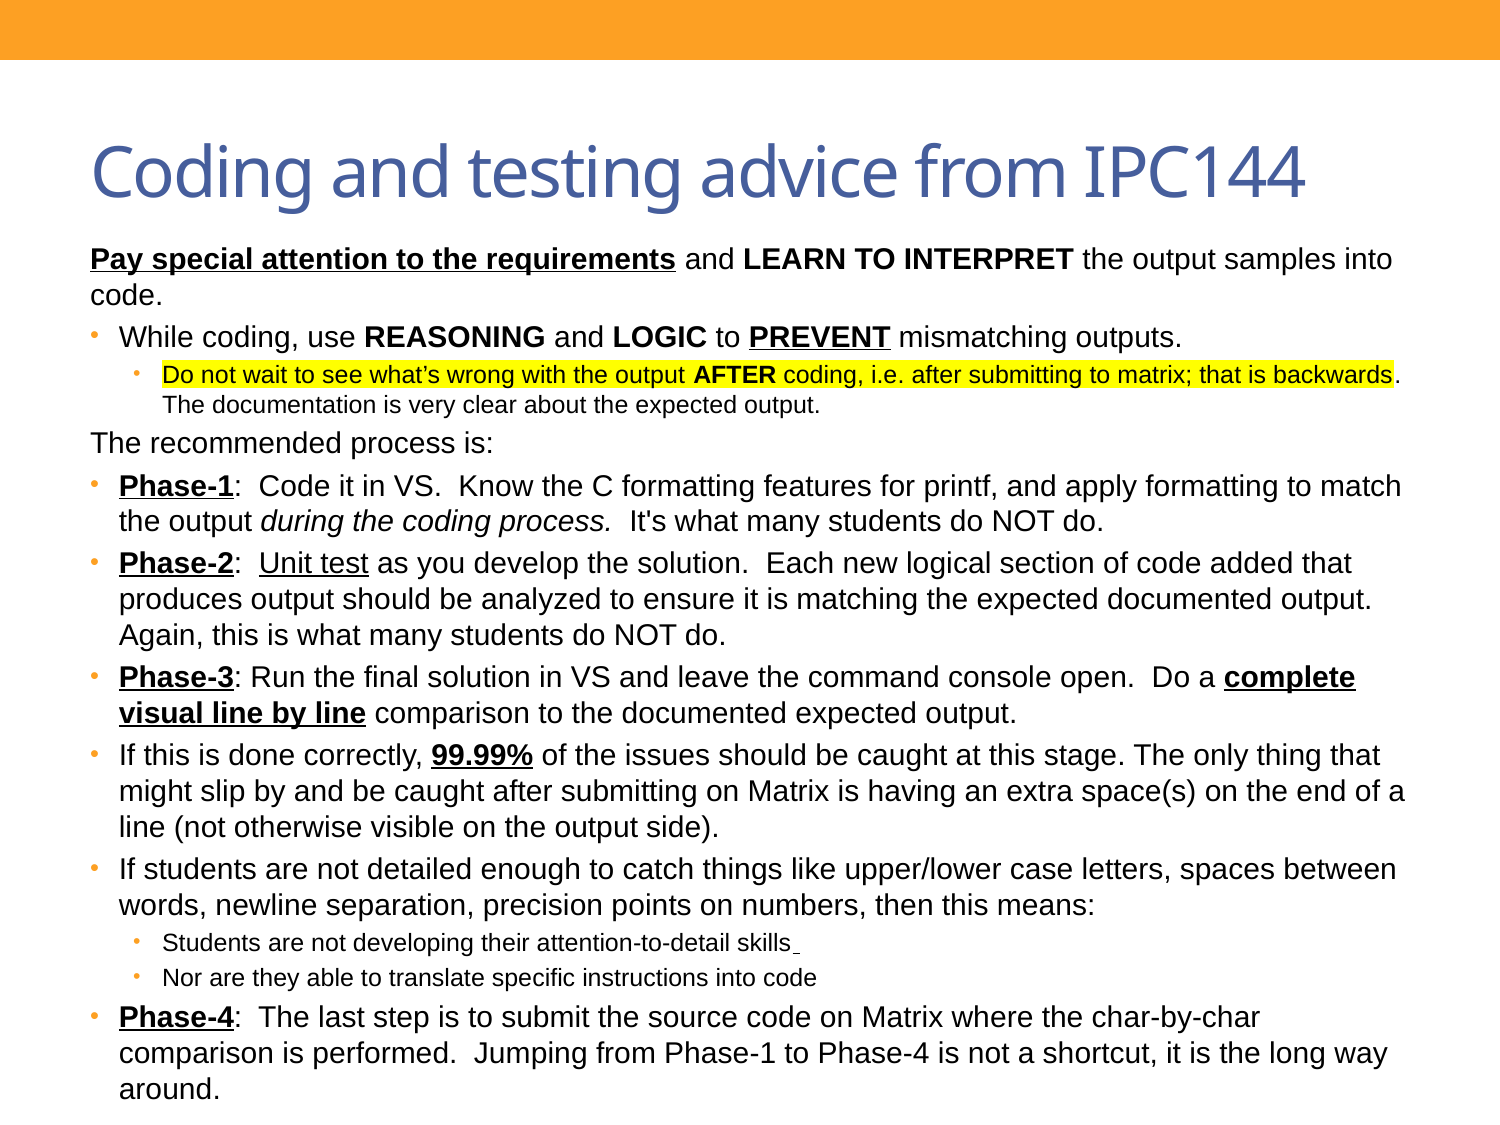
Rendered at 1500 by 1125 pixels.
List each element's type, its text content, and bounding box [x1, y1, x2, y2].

list Pay special attention to the requirements and LEARN TO INTERPRET the output samples into code. While coding, use REASONING and LOGIC to PREVENT mismatching outputs. Do not wait to see what’s wrong with the output AFTER coding, i.e. after submitting to matrix; that is backwards. The documentation is very clear about the expected output. The recommended process is: Phase-1: Code it in VS. Know the C formatting features for printf, and apply formatting to match the output during the coding process. It's what many students do NOT do. Phase-2: Unit test as you develop the solution. Each new logical section of code added that produces output should be analyzed to ensure it is matching the expected documented output. Again, this is what many students do NOT do. Phase-3: Run the final solution in VS and leave the command console open. Do a complete visual line by line comparison to the documented expected output. If this is done correctly, 99.99% of the issues should be caught at this stage. The only thing that might slip by and be caught after submitting on Matrix is having an extra space(s) on the end of a line (not otherwise visible on the output side). If students are not detailed enough to catch things like upper/lower case letters, spaces between words, newline separation, precision points on numbers, then this means: Students are not developing their attention-to-detail skills Nor are they able to translate specific instructions into code Phase-4: The last step is to submit the source code on Matrix where the char-by-char comparison is performed. Jumping from Phase-1 to Phase-4 is not a shortcut, it is the long way around. [75, 231, 1425, 1125]
title Coding and testing advice from IPC144 [75, 87, 1425, 231]
